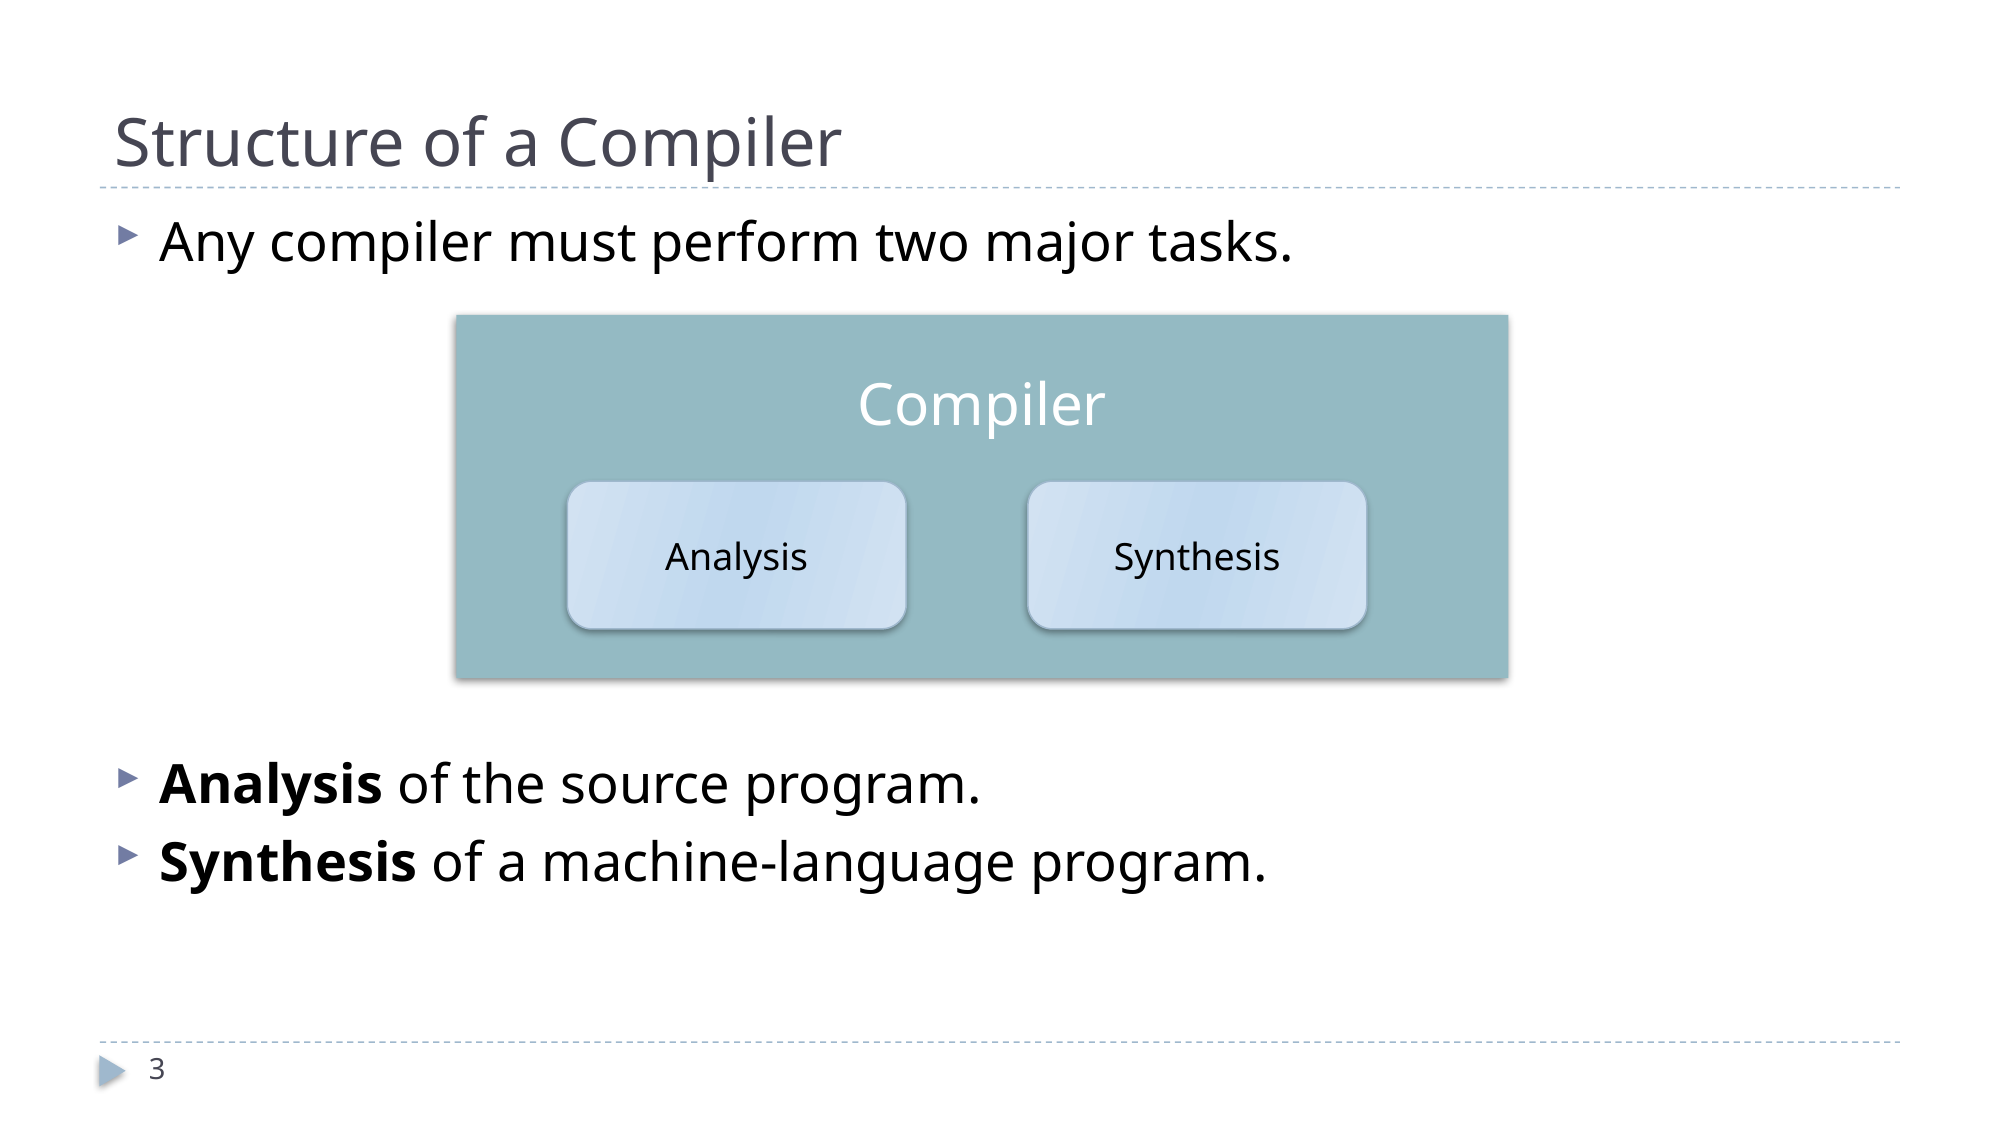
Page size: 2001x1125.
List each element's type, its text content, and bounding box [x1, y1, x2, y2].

list Any compiler must perform two major tasks. Analysis of the source program. Synthesis of a machine-language program. [99, 200, 1900, 1010]
text_box Synthesis [1027, 480, 1368, 630]
title Structure of a Compiler [99, 24, 1900, 188]
text_box Compiler [456, 314, 1509, 679]
text_box Analysis [566, 480, 908, 630]
slide_number 3 [134, 1042, 568, 1103]
